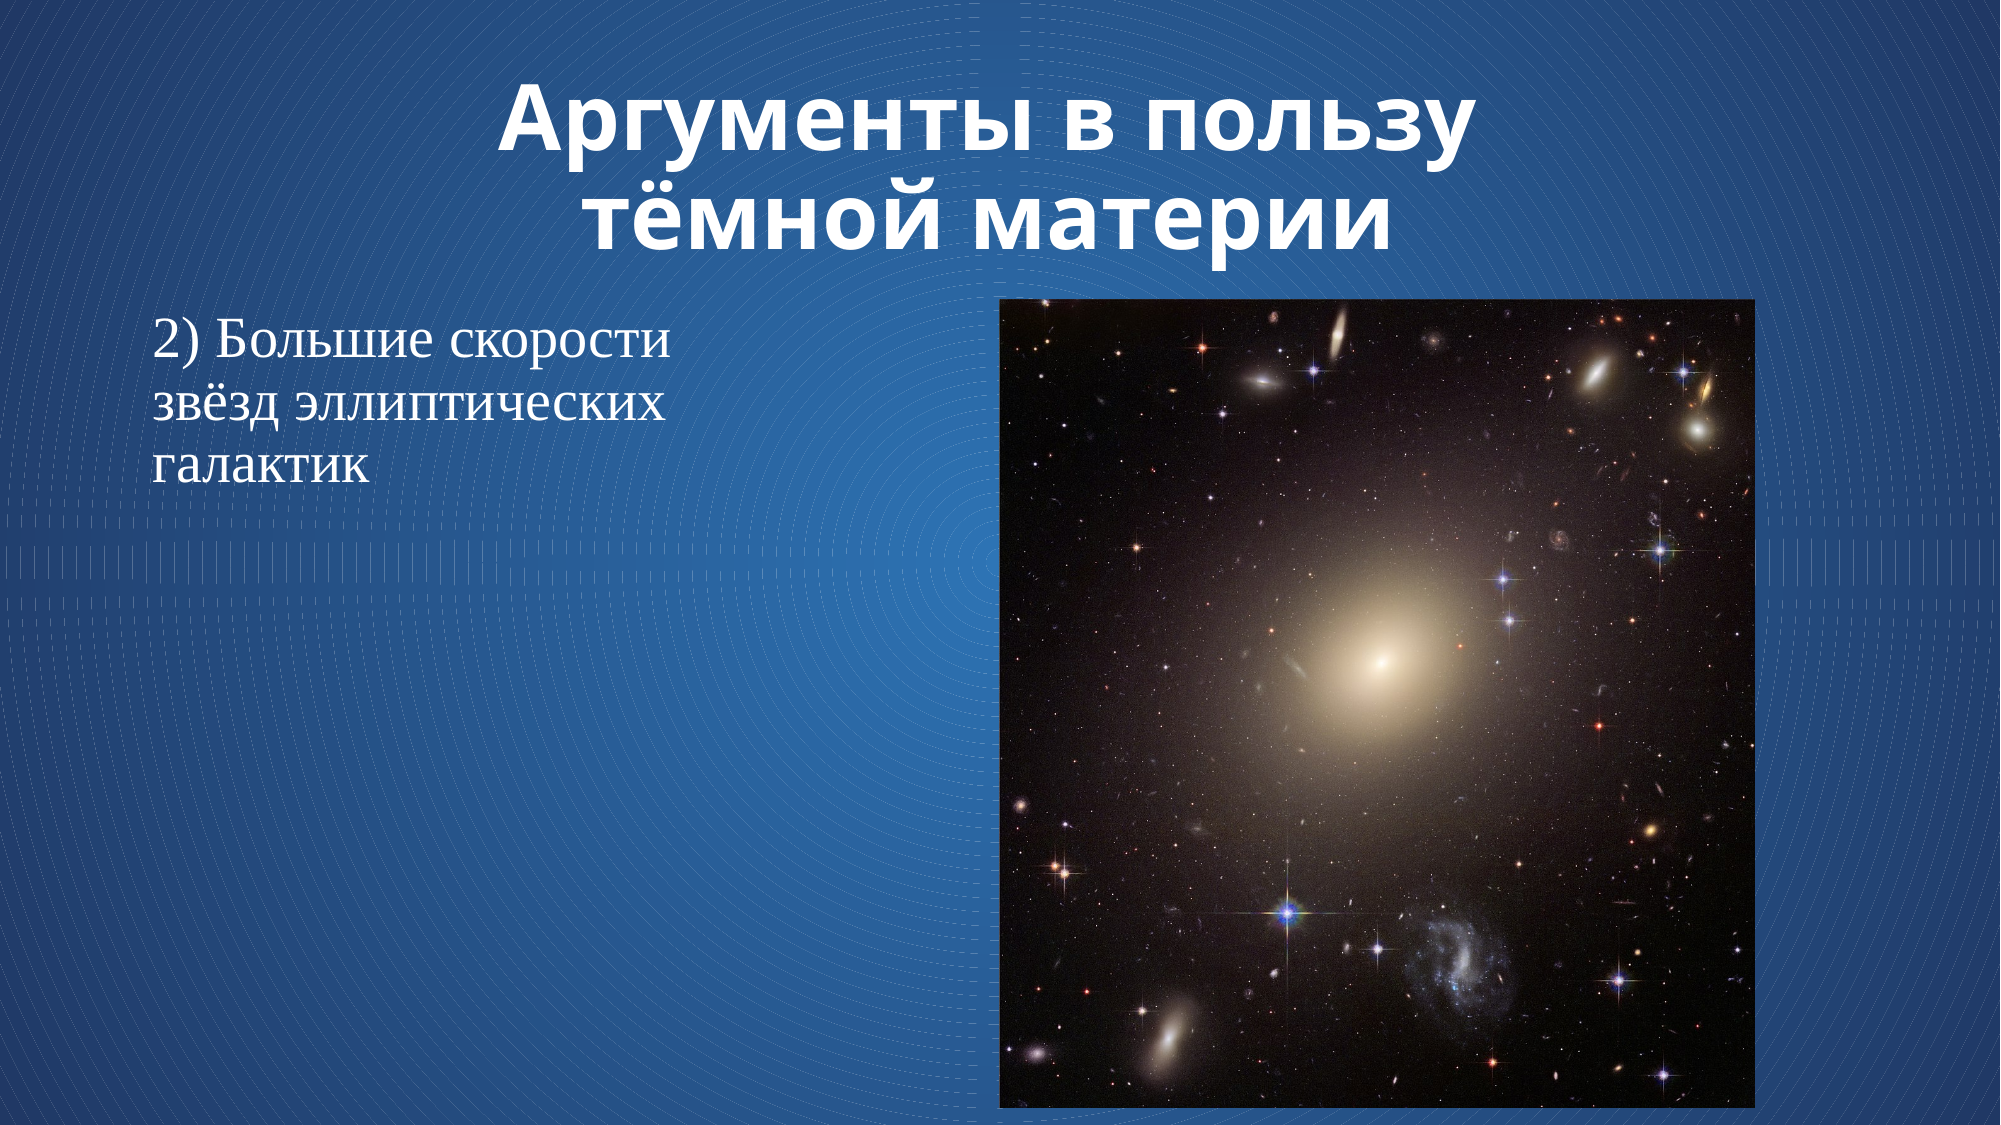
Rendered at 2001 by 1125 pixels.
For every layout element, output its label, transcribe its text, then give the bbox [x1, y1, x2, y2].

title Аргументы в пользу тёмной материи [341, 61, 1636, 279]
picture [999, 299, 1755, 1108]
list 2) Большие скорости звёзд эллиптических галактик [137, 299, 713, 545]
